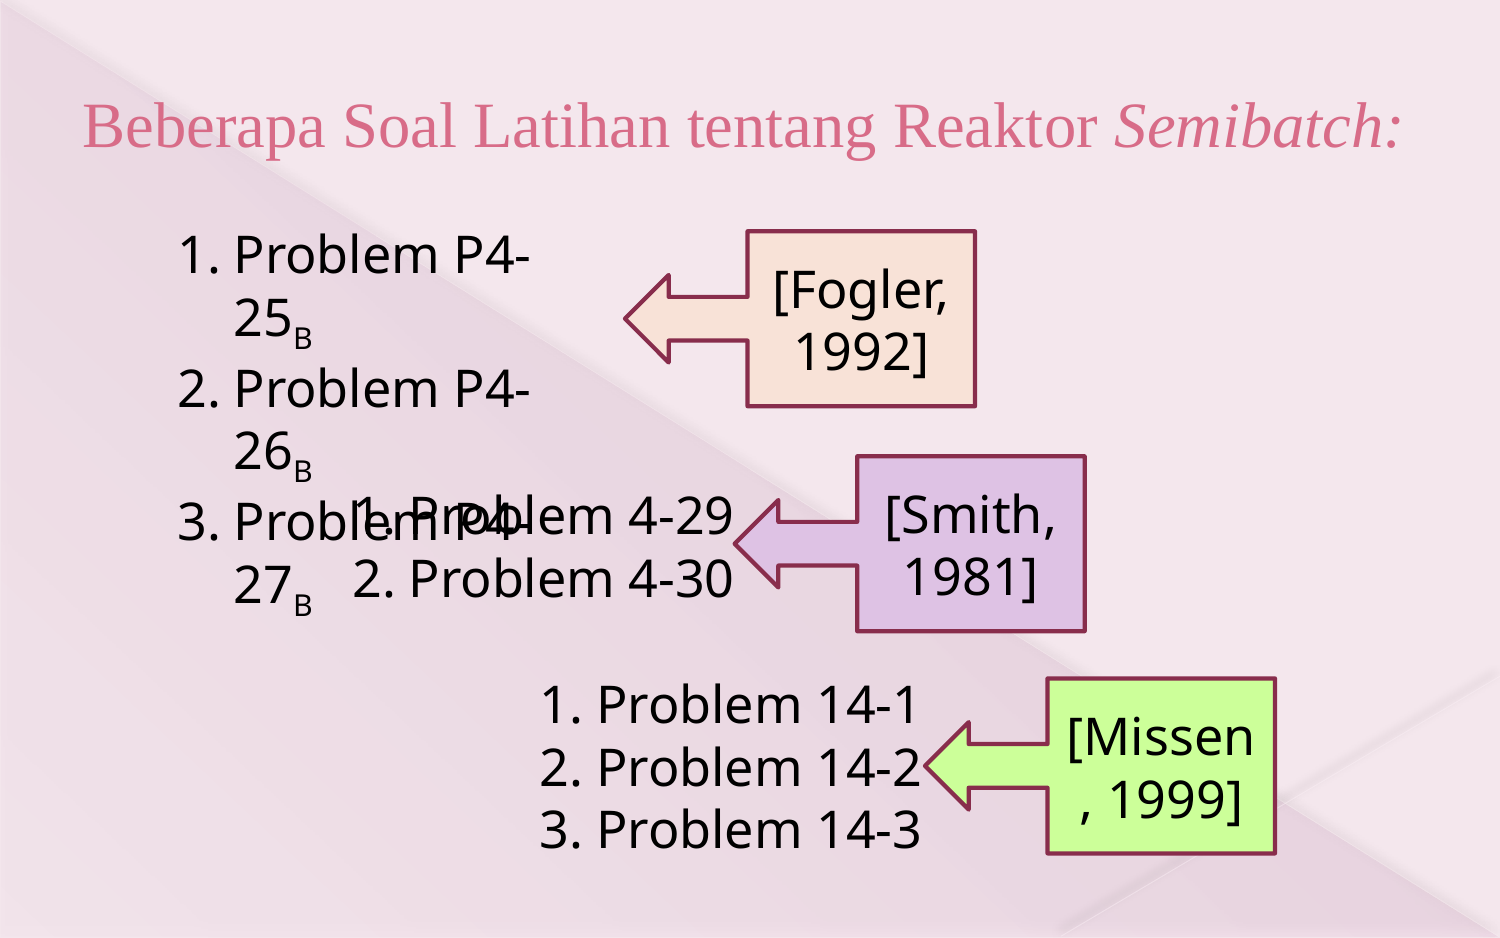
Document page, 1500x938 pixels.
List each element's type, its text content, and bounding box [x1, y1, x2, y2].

text_box Problem P4-25B Problem P4-26B Problem P4-27B [162, 214, 625, 630]
text_box Problem 4-29 Problem 4-30 [337, 475, 800, 616]
text_box [Missen, 1999] [922, 676, 1278, 856]
text_box [Smith, 1981] [732, 454, 1087, 634]
text_box Problem 14-1 Problem 14-2 Problem 14-3 [524, 664, 988, 867]
title Beberapa Soal Latihan tentang Reaktor Semibatch: [50, 61, 1438, 182]
text_box [Fogler, 1992] [622, 229, 978, 409]
